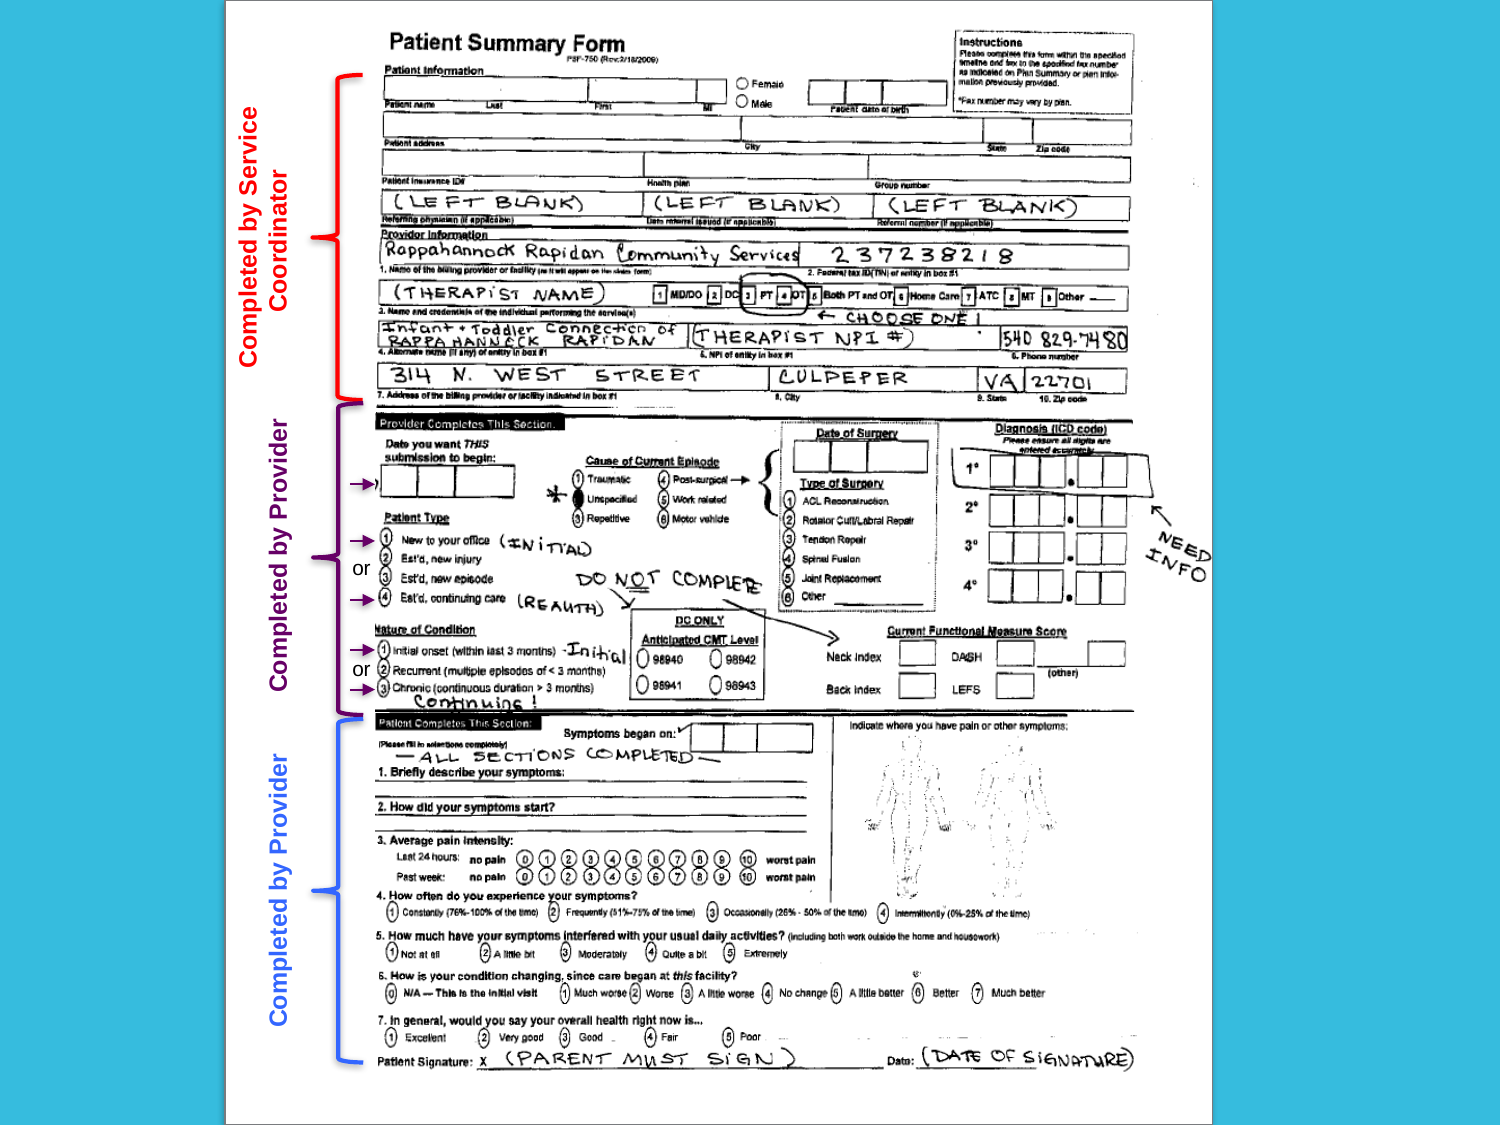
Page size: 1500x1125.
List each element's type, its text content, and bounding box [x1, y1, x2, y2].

text_box or [337, 647, 369, 688]
text_box [224, 0, 1213, 1125]
text_box Completed by Provider [254, 387, 300, 722]
text_box [311, 716, 364, 1065]
text_box Completed by Provider [254, 722, 300, 1060]
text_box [374, 24, 1213, 1084]
text_box [310, 72, 363, 401]
text_box or [337, 547, 369, 587]
text_box Completed by Service Coordinator [224, 69, 299, 406]
text_box [311, 401, 364, 716]
